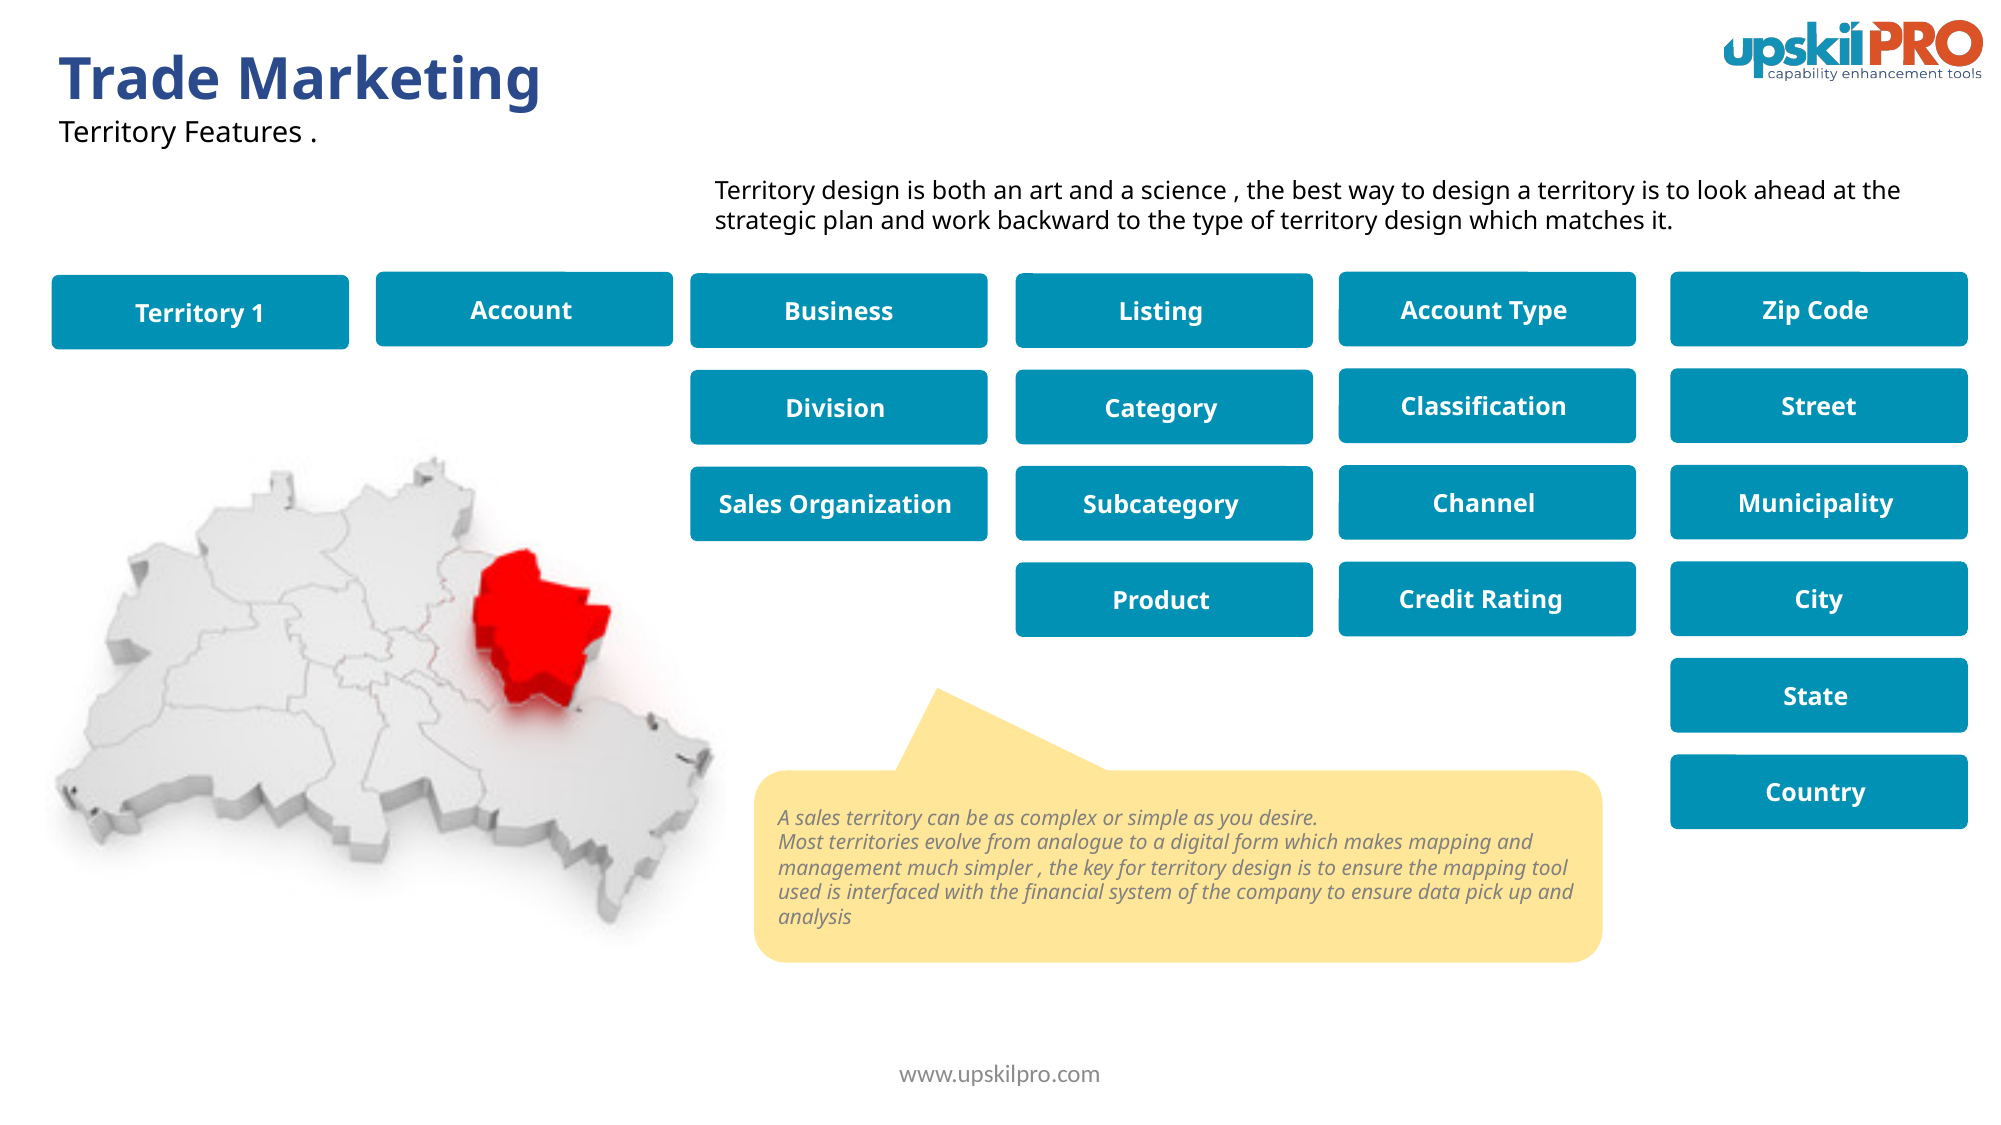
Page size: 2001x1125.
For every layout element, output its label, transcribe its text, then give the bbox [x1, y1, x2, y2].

text_box A sales territory can be as complex or simple as you desire. Most territories evolve from analogue to a digital form which makes mapping and management much simpler , the key for territory design is to ensure the mapping tool used is interfaced with the financial system of the company to ensure data pick up and analysis [753, 686, 1604, 964]
text_box Credit Rating [1338, 561, 1637, 637]
text_box State [1670, 657, 1968, 733]
text_box Territory design is both an art and a science , the best way to design a territory is to look ahead at the strategic plan and work backward to the type of territory design which matches it. [699, 167, 1944, 242]
text_box Listing [1015, 273, 1314, 348]
text_box Sales Organization [727, 466, 988, 542]
text_box Municipality [1670, 464, 1968, 540]
text_box Territory 1 [51, 274, 350, 350]
picture [721, 496, 727, 505]
text_box Business [690, 273, 988, 348]
text_box Classification [1338, 368, 1637, 444]
text_box Zip Code [1670, 271, 1968, 347]
text_box City [1670, 561, 1968, 637]
text_box Subcategory [1015, 465, 1314, 541]
text_box Trade Marketing Territory Features . [44, 34, 1349, 157]
text_box Product [1015, 562, 1314, 637]
text_box Country [1670, 754, 1968, 830]
footer www.upskilpro.com [662, 1042, 1338, 1103]
picture [45, 429, 727, 952]
text_box Account Type [1338, 271, 1637, 347]
text_box Account [375, 271, 674, 347]
text_box Division [690, 369, 988, 445]
text_box Category [1015, 369, 1314, 445]
picture [1724, 20, 1983, 81]
text_box Channel [1338, 465, 1637, 540]
text_box Street [1670, 368, 1968, 443]
